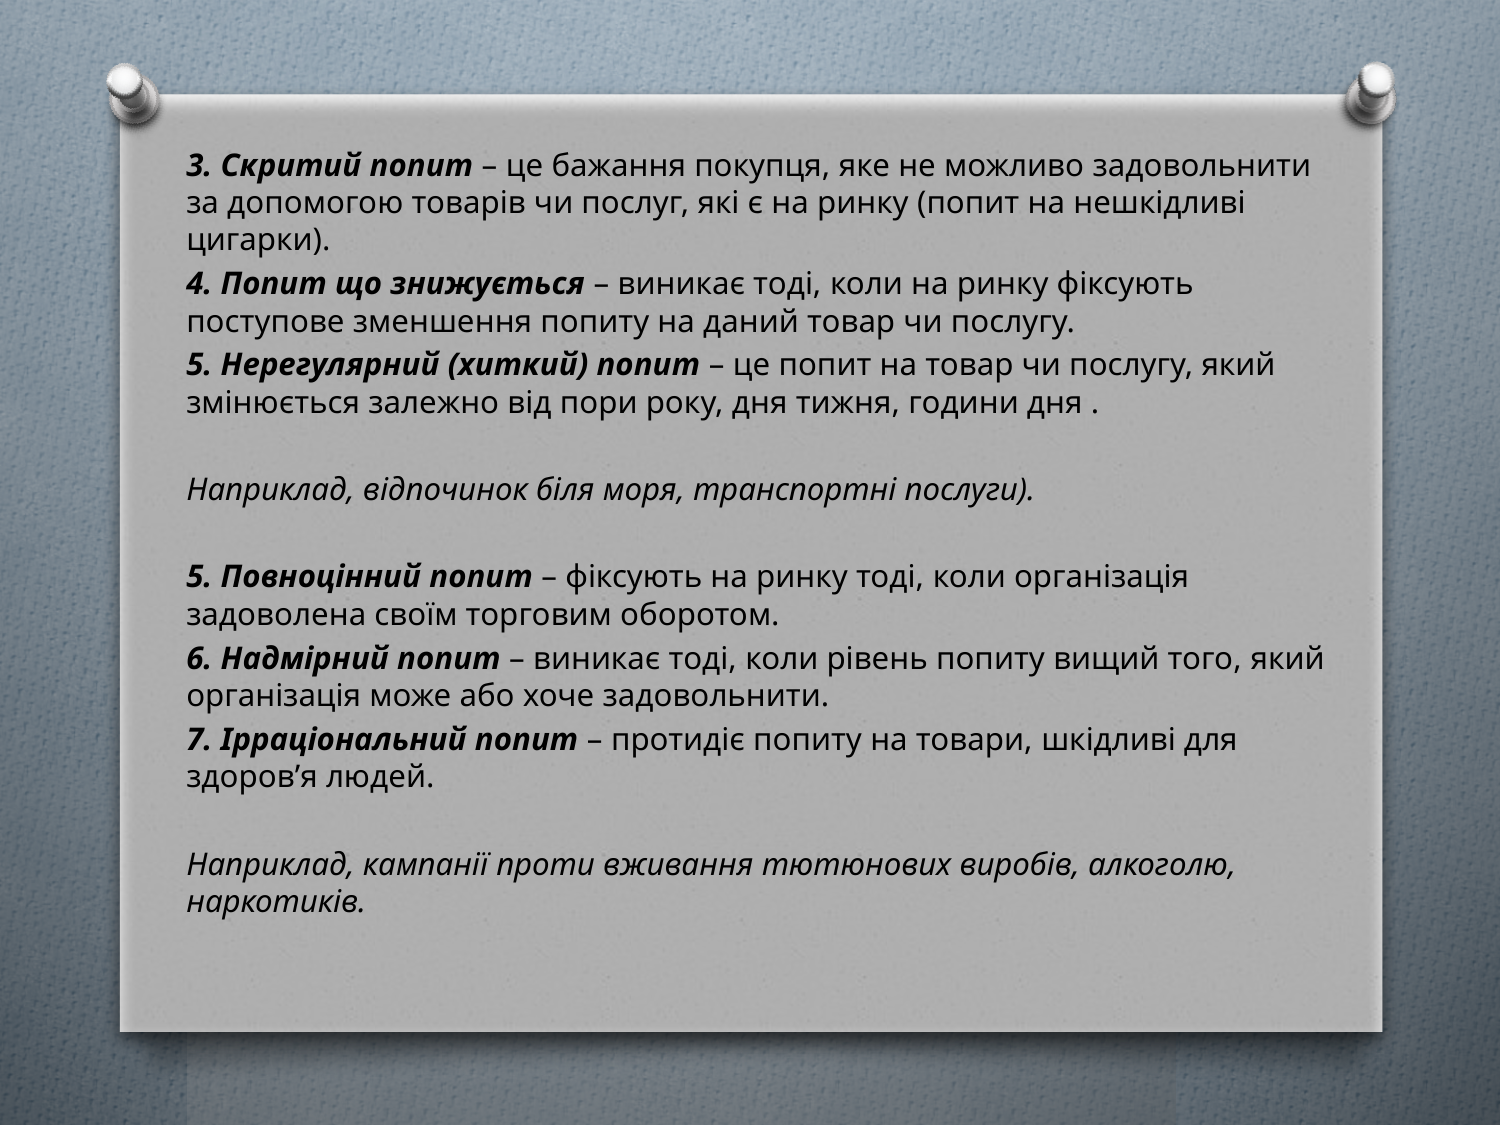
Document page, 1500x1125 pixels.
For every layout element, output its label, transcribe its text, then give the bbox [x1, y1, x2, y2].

list 3. Скритий попит – це бажання покупця, яке не можливо задовольнити за допомогою товарів чи послуг, які є на ринку (попит на нешкідливі цигарки). 4. Попит що знижується – виникає тоді, коли на ринку фіксують поступове зменшення попиту на даний товар чи послугу. 5. Нерегулярний (хиткий) попит – це попит на товар чи послугу, який змінюється залежно від пори року, дня тижня, години дня . Наприклад, відпочинок біля моря, транспортні послуги). 5. Повноцінний попит – фіксують на ринку тоді, коли організація задоволена своїм торговим оборотом. 6. Надмірний попит – виникає тоді, коли рівень попиту вищий того, який організація може або хоче задовольнити. 7. Ірраціональний попит – протидіє попиту на товари, шкідливі для здоров’я людей. Наприклад, кампанії проти вживання тютюнових виробів, алкоголю, наркотиків. [171, 137, 1341, 988]
picture [75, 29, 198, 153]
picture [1317, 35, 1439, 156]
